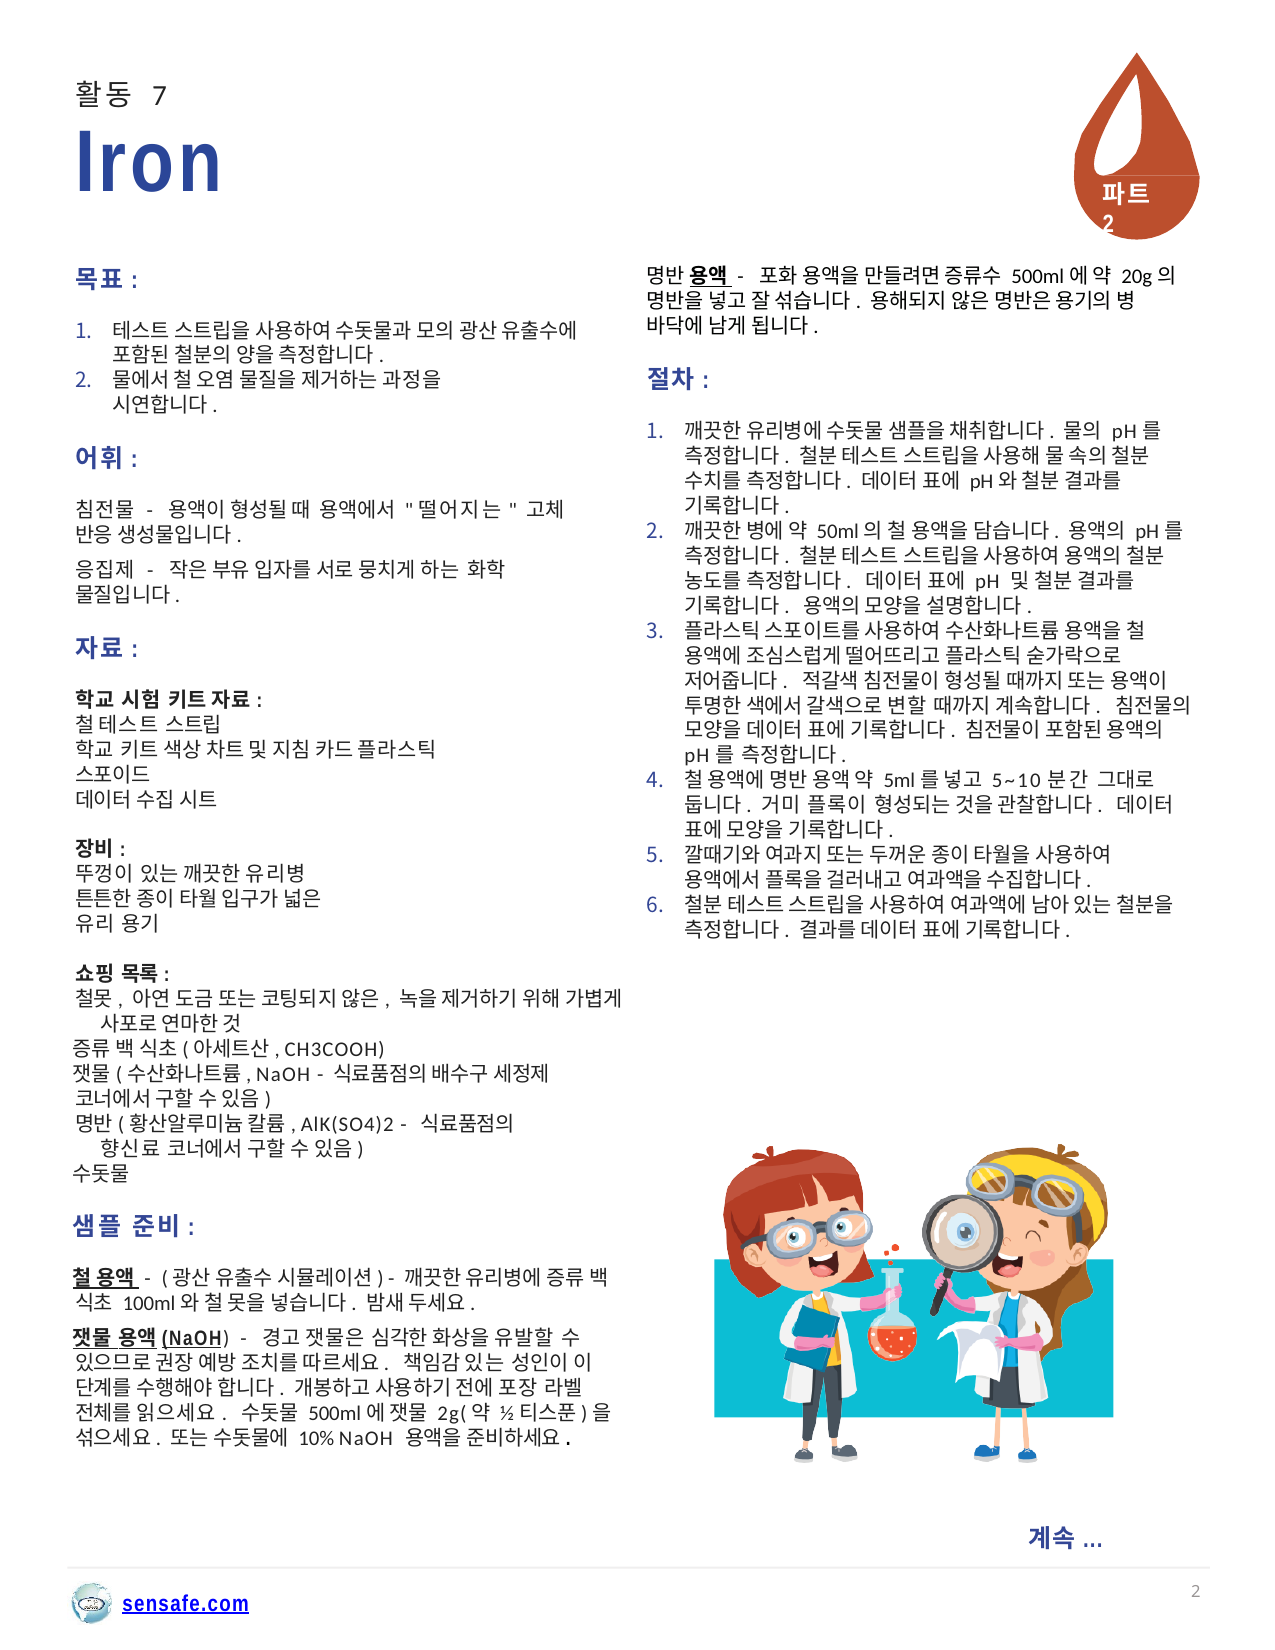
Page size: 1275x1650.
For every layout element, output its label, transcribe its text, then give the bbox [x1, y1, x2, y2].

picture [67, 1580, 112, 1626]
text_box 파트 2 [1100, 175, 1173, 238]
text_box [1073, 52, 1200, 229]
text_box 2 [1189, 1578, 1203, 1601]
text_box 명반 용액 - 포화 용액을 만들려면 증류수 500ml에 약 20g의 명반을 넣고 잘 섞습니다. 용해되지 않은 명반은 용기의 병 바닥에 남게 됩니다. 절차: 깨끗한 유리병에 수돗물 샘플을 채취합니다. 물의 pH를 측정합니다. 철분 테스트 스트립을 사용해 물 속의 철분 수치를 측정합니다. 데이터 표에 pH와 철분 결과를 기록합니다. 깨끗한 병에 약 50ml의 철 용액을 담습니다. 용액의 pH를 측정합니다. 철분 테스트 스트립을 사용하여 용액의 철분 농도를 측정합니다. 데이터 표에 pH 및 철분 결과를 기록합니다. 용액의 모양을 설명합니다. 플라스틱 스포이트를 사용하여 수산화나트륨 용액을 철 용액에 조심스럽게 떨어뜨리고 플라스틱 숟가락으로 저어줍니다. 적갈색 침전물이 형성될 때까지 또는 용액이 투명한 색에서 갈색으로 변할 때까지 계속합니다. 침전물의 모양을 데이터 표에 기록합니다. 침전물이 포함된 용액의 pH를 측정합니다. 철 용액에 명반 용액 약 5ml를 넣고 5~10분간 그대로 둡니다. 거미 플록이 형성되는 것을 관찰합니다. 데이터 표에 모양을 기록합니다. 깔때기와 여과지 또는 두꺼운 종이 타월을 사용하여 용액에서 플록을 걸러내고 여과액을 수집합니다. 철분 테스트 스트립을 사용하여 여과액에 남아 있는 철분을 측정합니다. 결과를 데이터 표에 기록합니다. [644, 260, 1198, 942]
text_box sensafe.com [120, 1584, 258, 1616]
title Iron [72, 101, 232, 261]
text_box 계속... [1026, 1519, 1168, 1552]
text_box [714, 1144, 1114, 1464]
text_box 목표: 테스트 스트립을 사용하여 수돗물과 모의 광산 유출수에 포함된 철분의 양을 측정합니다. 물에서 철 오염 물질을 제거하는 과정을 시연합니다. 어휘: 침전물 - 용액이 형성될 때 용액에서 "떨어지는" 고체 반응 생성물입니다. 응집제 - 작은 부유 입자를 서로 뭉치게 하는 화학 물질입니다. 자료: 학교 시험 키트 자료: 철 테스트 스트립 학교 키트 색상 차트 및 지침 카드 플라스틱 스포이드 데이터 수집 시트 장비: 뚜껑이 있는 깨끗한 유리병 튼튼한 종이 타월 입구가 넓은 유리 용기 쇼핑 목록: 철못, 아연 도금 또는 코팅되지 않은, 녹을 제거하기 위해 가볍게 사포로 연마한 것 증류 백 식초(아세트산, CH3COOH) 잿물(수산화나트륨, NaOH - 식료품점의 배수구 세정제 코너에서 구할 수 있음) 명반(황산알루미늄 칼륨, AlK(SO4)2 - 식료품점의 향신료 코너에서 구할 수 있음) 수돗물 샘플 준비: 철 용액 - (광산 유출수 시뮬레이션) - 깨끗한 유리병에 증류 백 식초 100ml와 철 못을 넣습니다. 밤새 두세요. 잿물 용액(NaOH) - 경고 잿물은 심각한 화상을 유발할 수 있으므로 권장 예방 조치를 따르세요. 책임감 있는 성인이 이 단계를 수행해야 합니다. 개봉하고 사용하기 전에 포장 라벨 전체를 읽으세요. 수돗물 500ml에 잿물 2g(약 ½티스푼)을 섞으세요. 또는 수돗물에 10% NaOH 용액을 준비하세요. [72, 261, 629, 1450]
text_box 활동 7 [72, 74, 223, 101]
